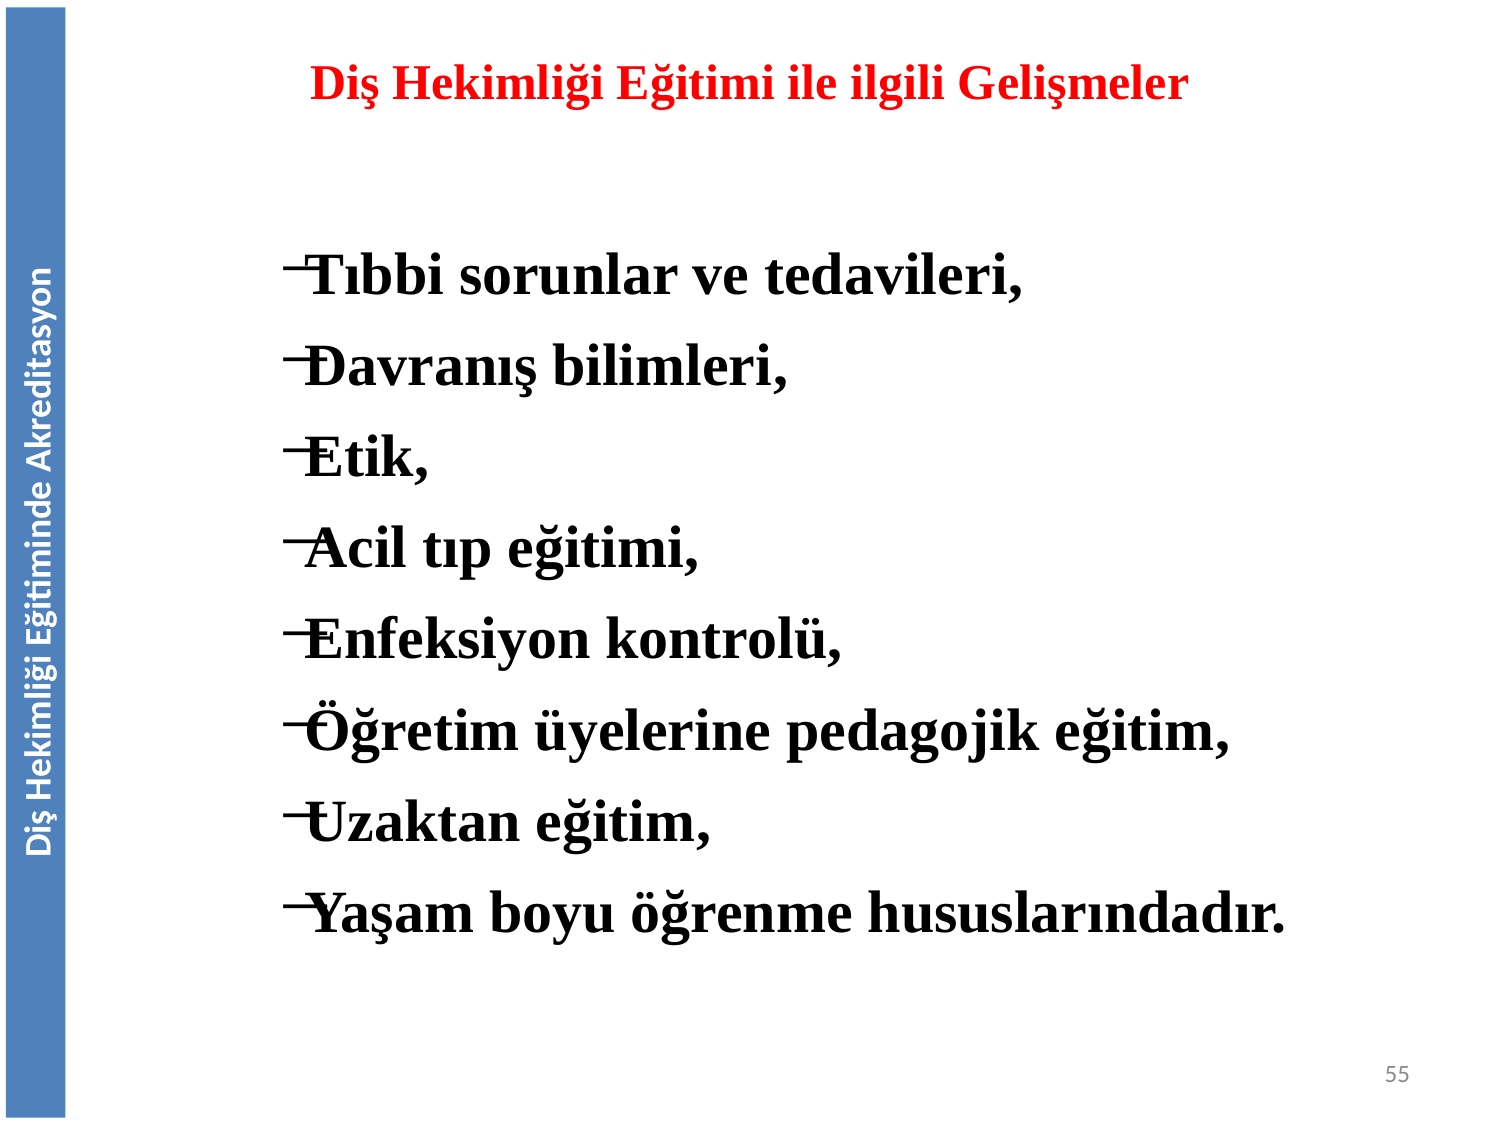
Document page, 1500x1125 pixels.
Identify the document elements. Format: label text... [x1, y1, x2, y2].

slide_number 55 [1074, 1042, 1425, 1103]
list Tıbbi sorunlar ve tedavileri, Davranış bilimleri, Etik, Acil tıp eğitimi, Enfeksiyon kontrolü, Öğretim üyelerine pedagojik eğitim, Uzaktan eğitim, Yaşam boyu öğrenme hususlarındadır. [159, 219, 1451, 963]
text_box Diş Hekimliği Eğitiminde Akreditasyon [5, 7, 66, 1118]
title Diş Hekimliği Eğitimi ile ilgili Gelişmeler [75, 45, 1425, 114]
